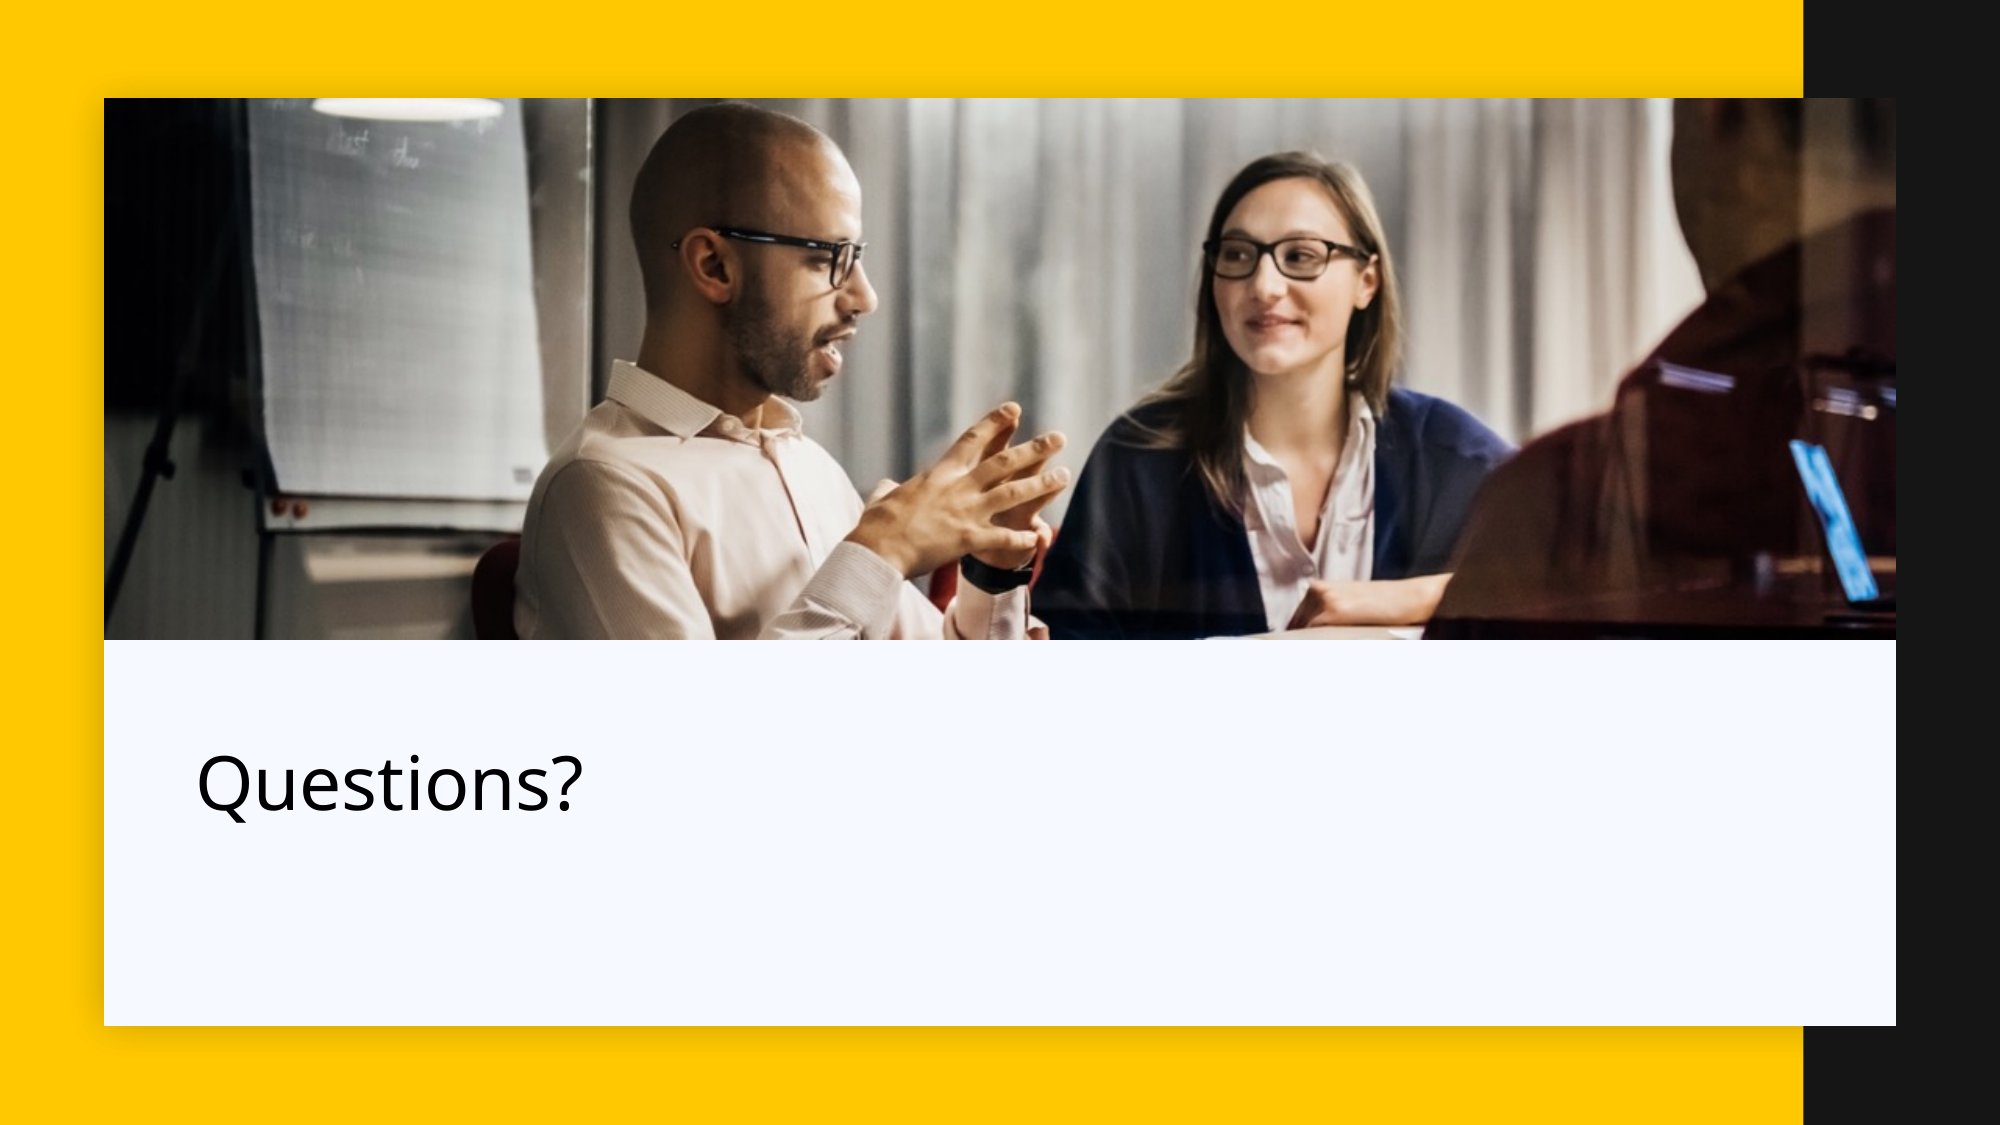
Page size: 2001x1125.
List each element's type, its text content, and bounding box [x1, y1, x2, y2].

title Questions? [180, 705, 1839, 828]
picture [103, 98, 1897, 640]
